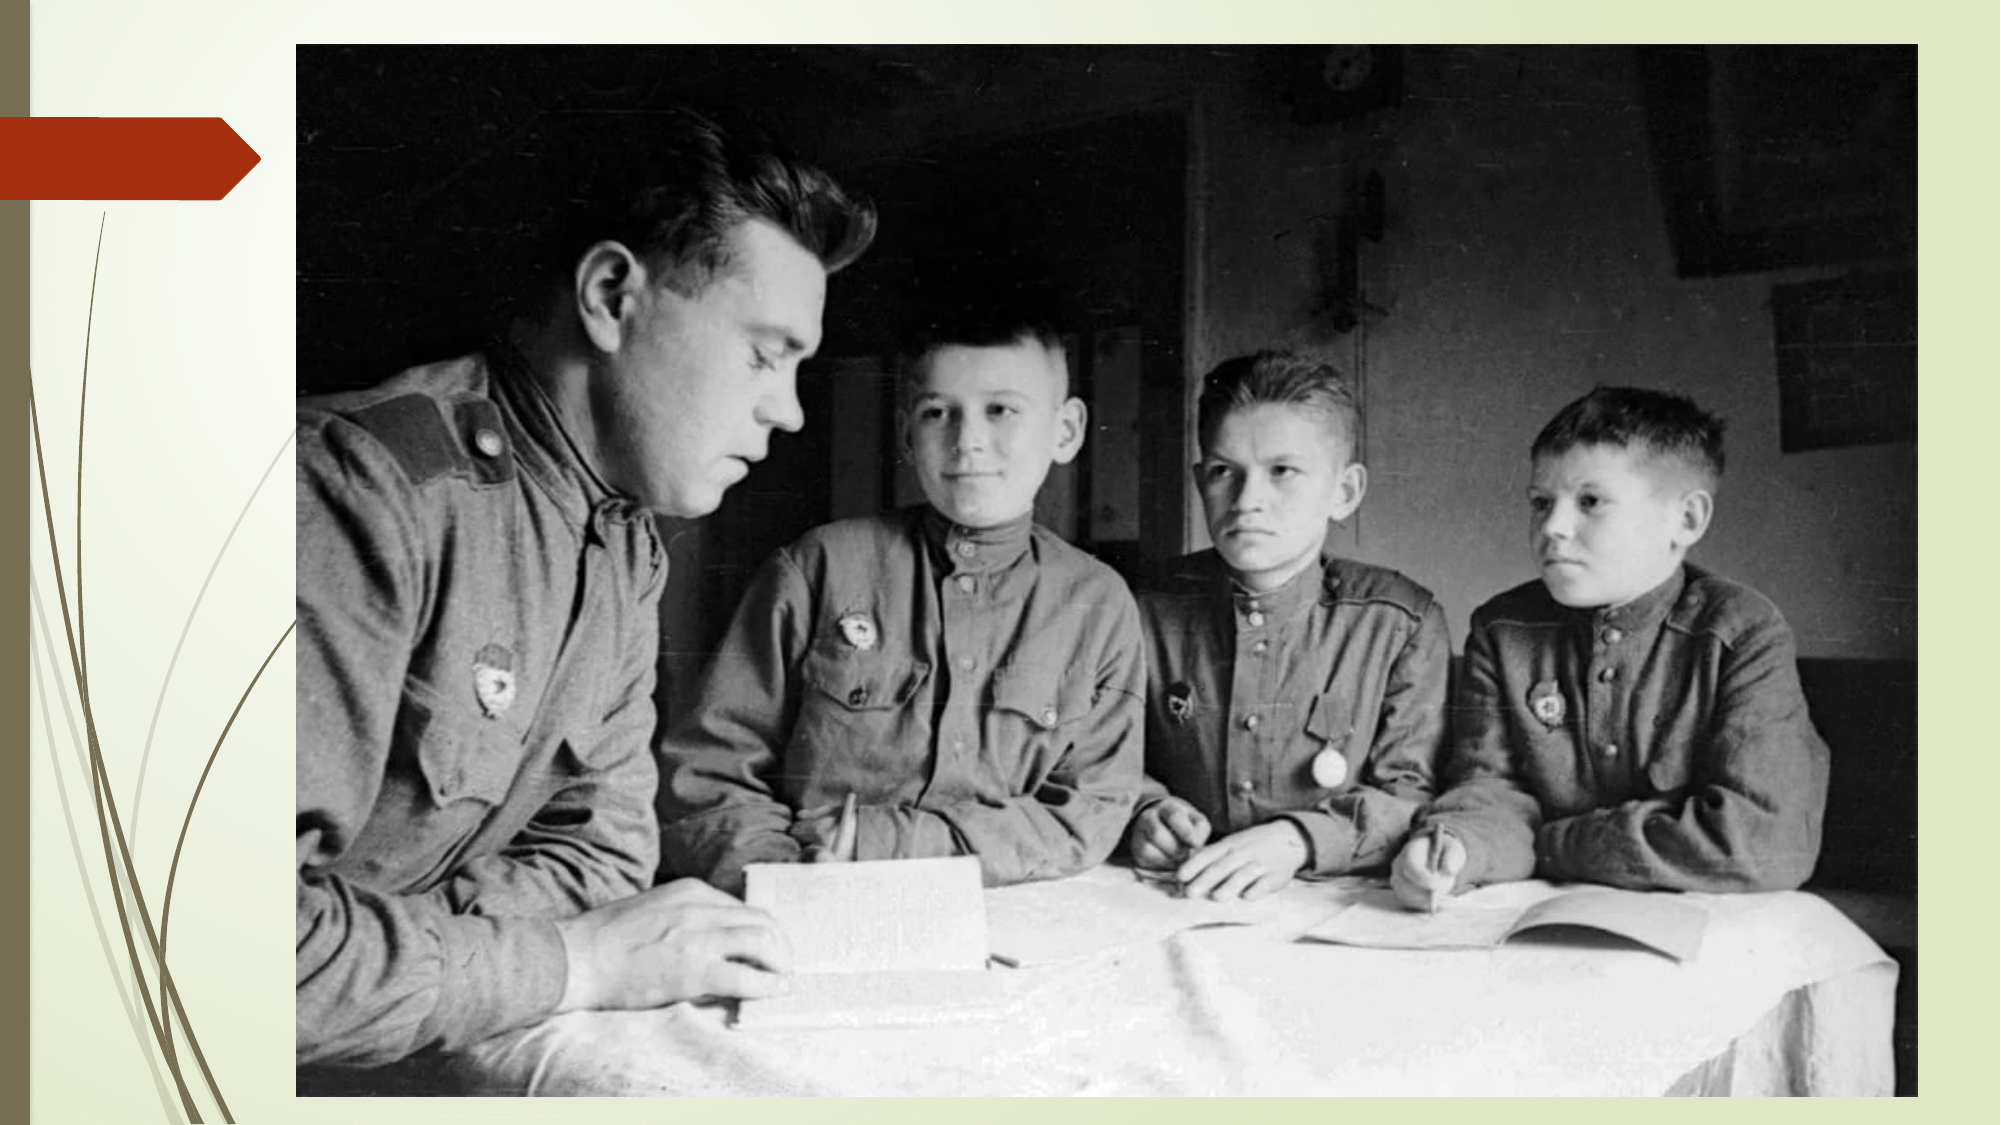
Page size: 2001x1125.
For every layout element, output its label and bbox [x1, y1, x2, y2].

list [296, 44, 1919, 1098]
